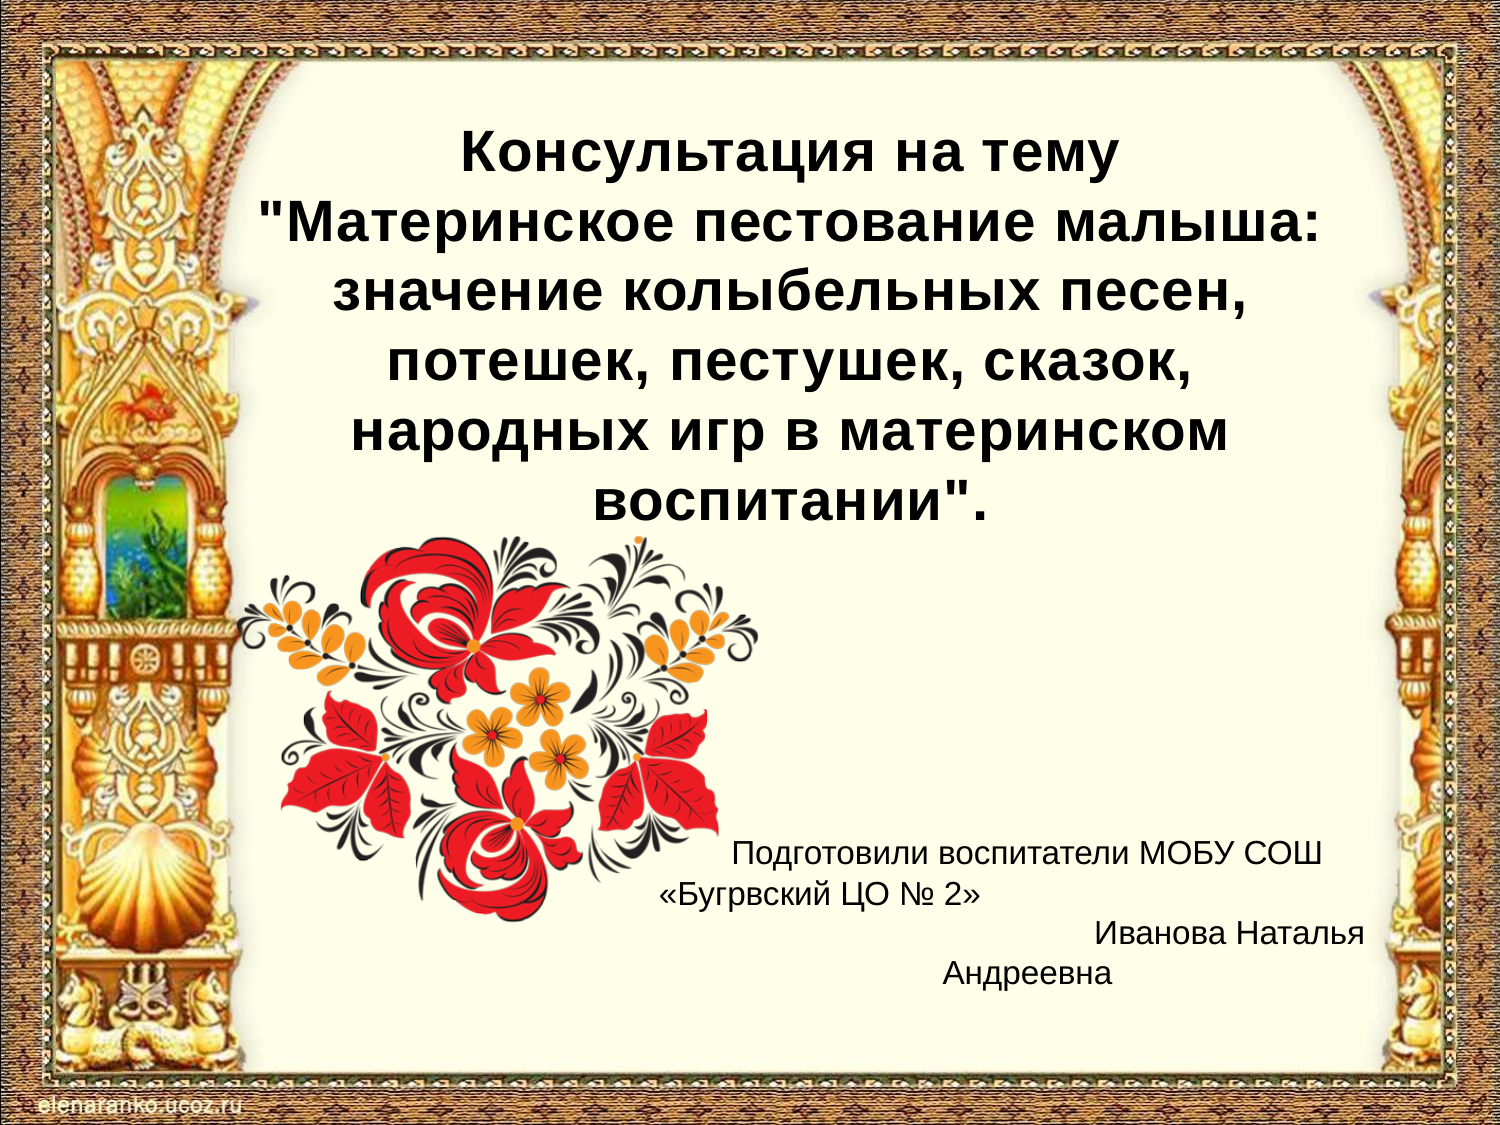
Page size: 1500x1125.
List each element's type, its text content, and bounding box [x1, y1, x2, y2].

text_box Консультация на тему "Материнское пестование малыша: значение колыбельных песен, потешек, пестушек, сказок, народных игр в материнском воспитании". [242, 105, 1341, 604]
picture [0, 0, 1500, 1125]
text_box Подготовили воспитатели МОБУ СОШ «Бугрвский ЦО № 2» Иванова Наталья Андреевна [643, 824, 1412, 1070]
